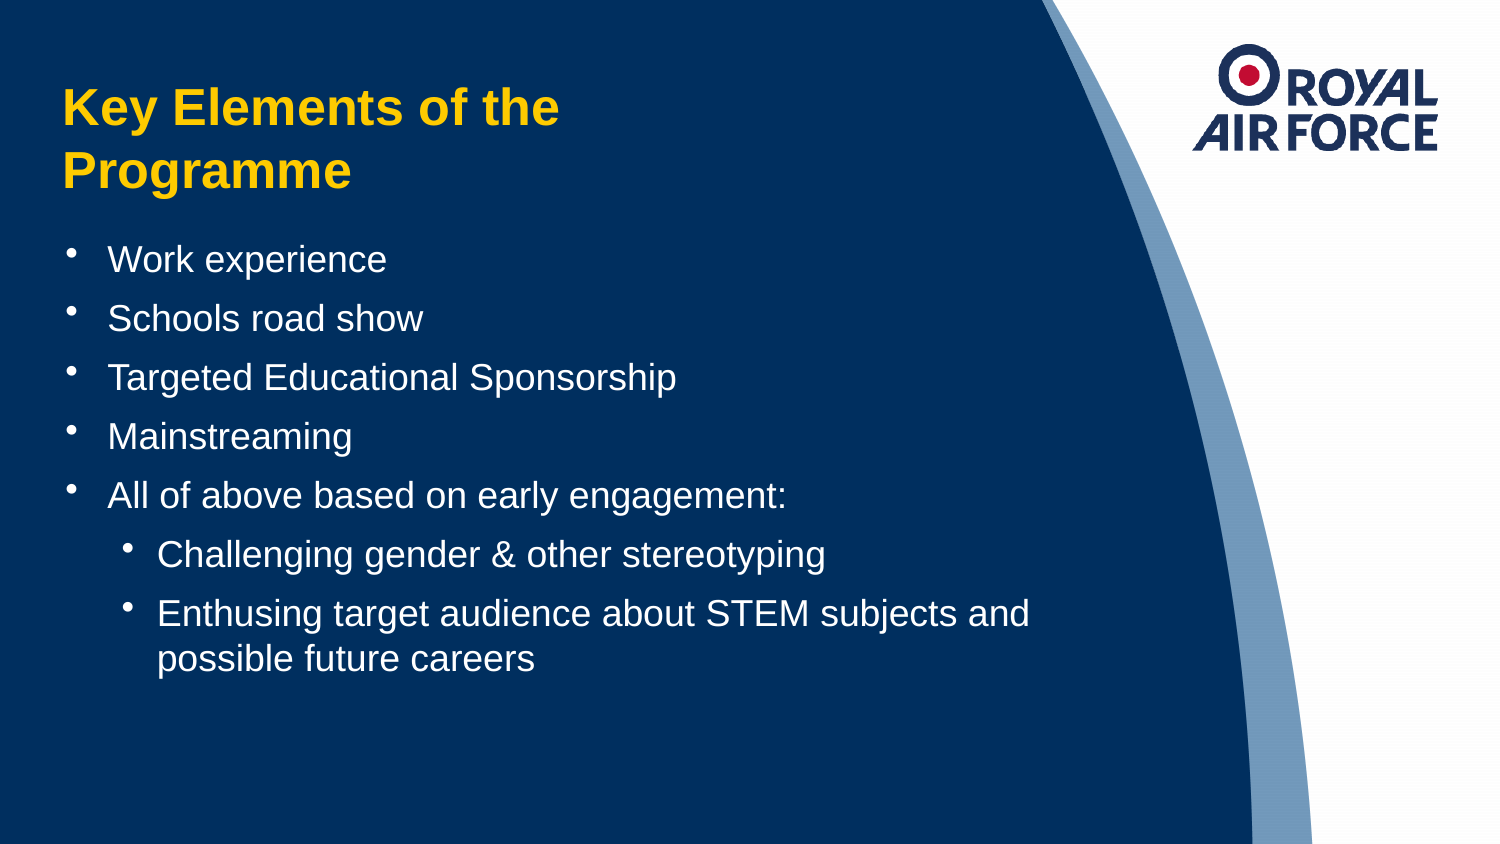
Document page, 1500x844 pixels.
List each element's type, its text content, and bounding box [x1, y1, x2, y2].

title Key Elements of the Programme [51, 66, 578, 205]
picture [1041, 0, 1500, 844]
list Work experience Schools road show Targeted Educational Sponsorship Mainstreaming All of above based on early engagement: Challenging gender & other stereotyping Enthusing target audience about STEM subjects and possible future careers [53, 228, 1112, 749]
